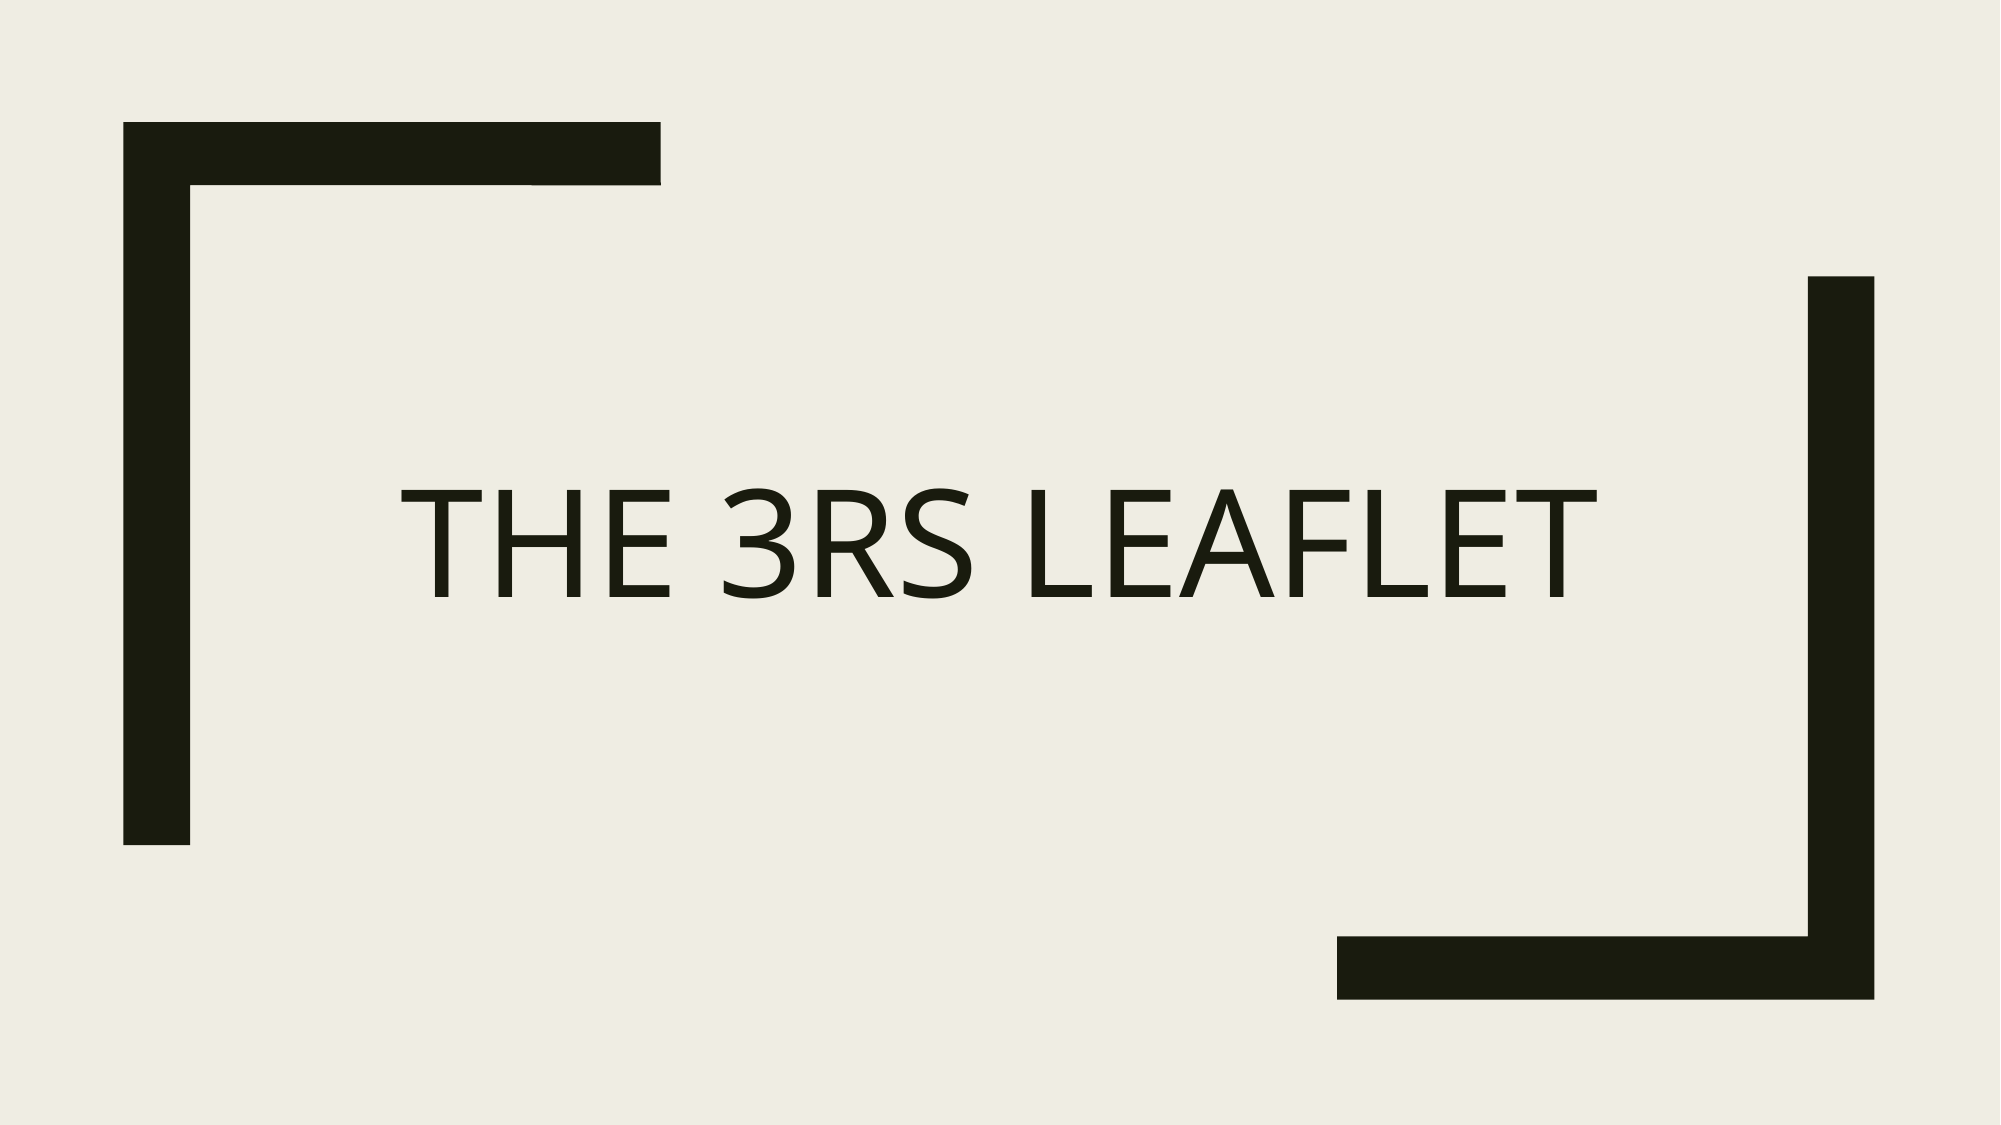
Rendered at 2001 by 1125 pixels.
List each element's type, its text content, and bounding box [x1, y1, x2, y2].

title THE 3Rs leaflet [314, 293, 1686, 638]
